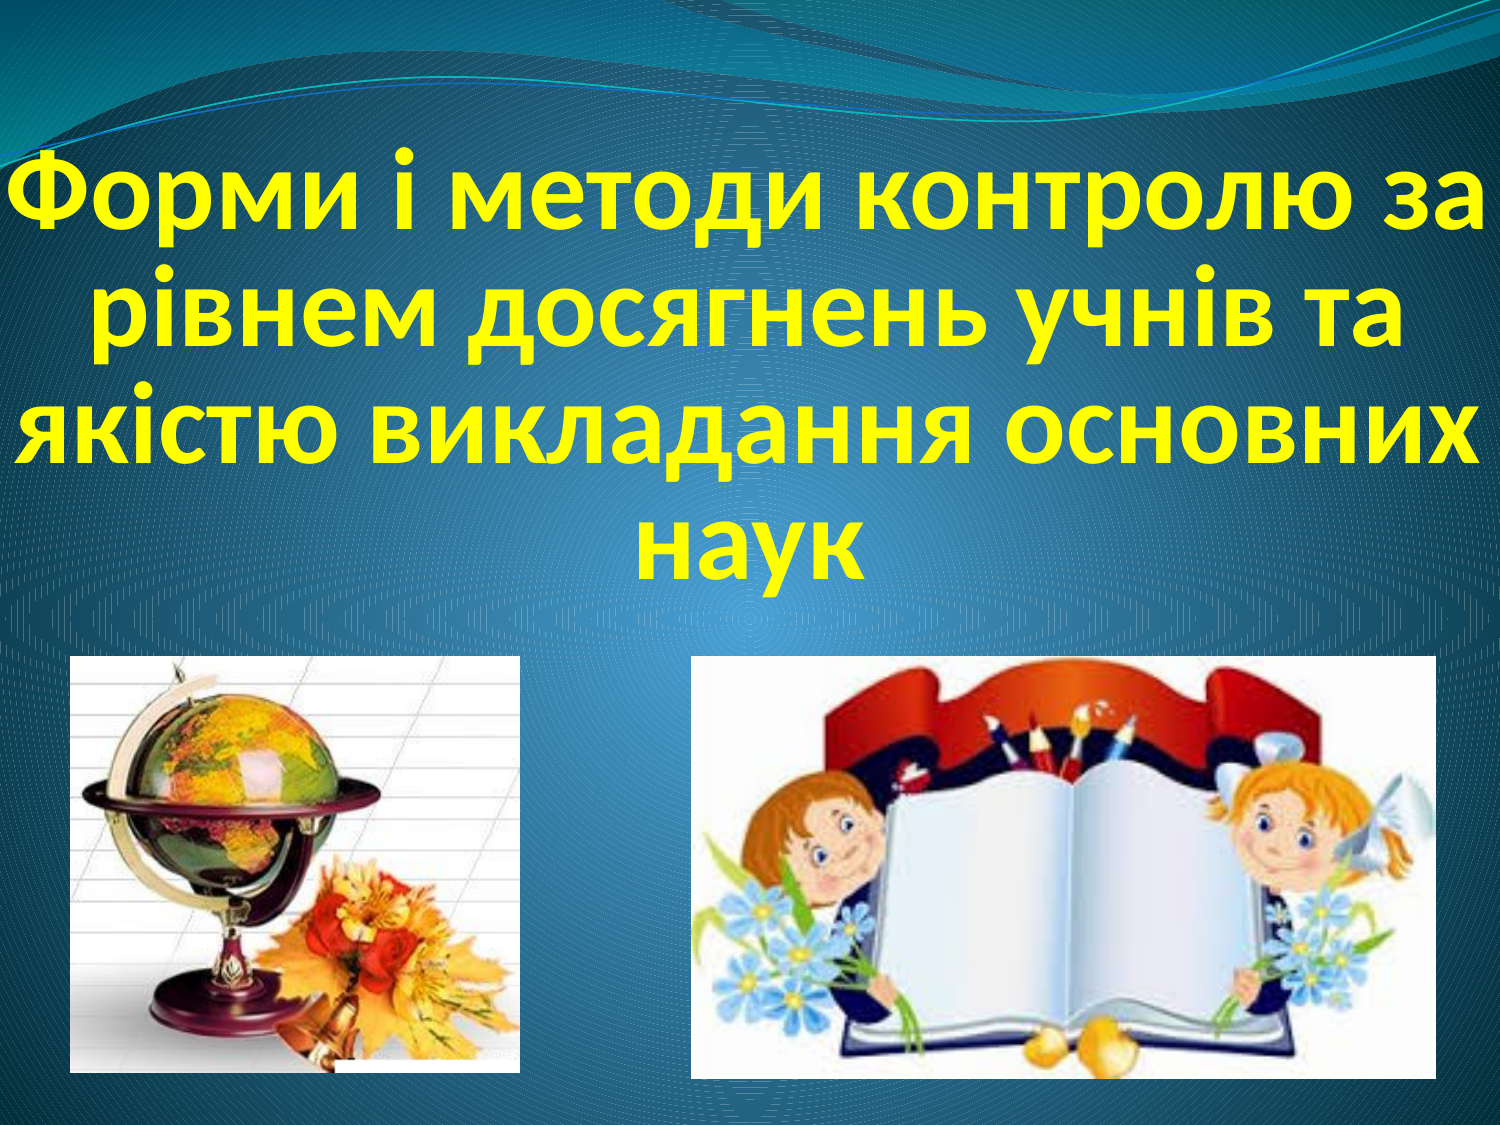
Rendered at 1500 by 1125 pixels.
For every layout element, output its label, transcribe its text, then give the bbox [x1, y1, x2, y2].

title Форми і методи контролю за рівнем досягнень учнів та якістю викладання основних наук [0, 0, 1500, 610]
picture [70, 656, 520, 1073]
picture [691, 655, 1437, 1079]
